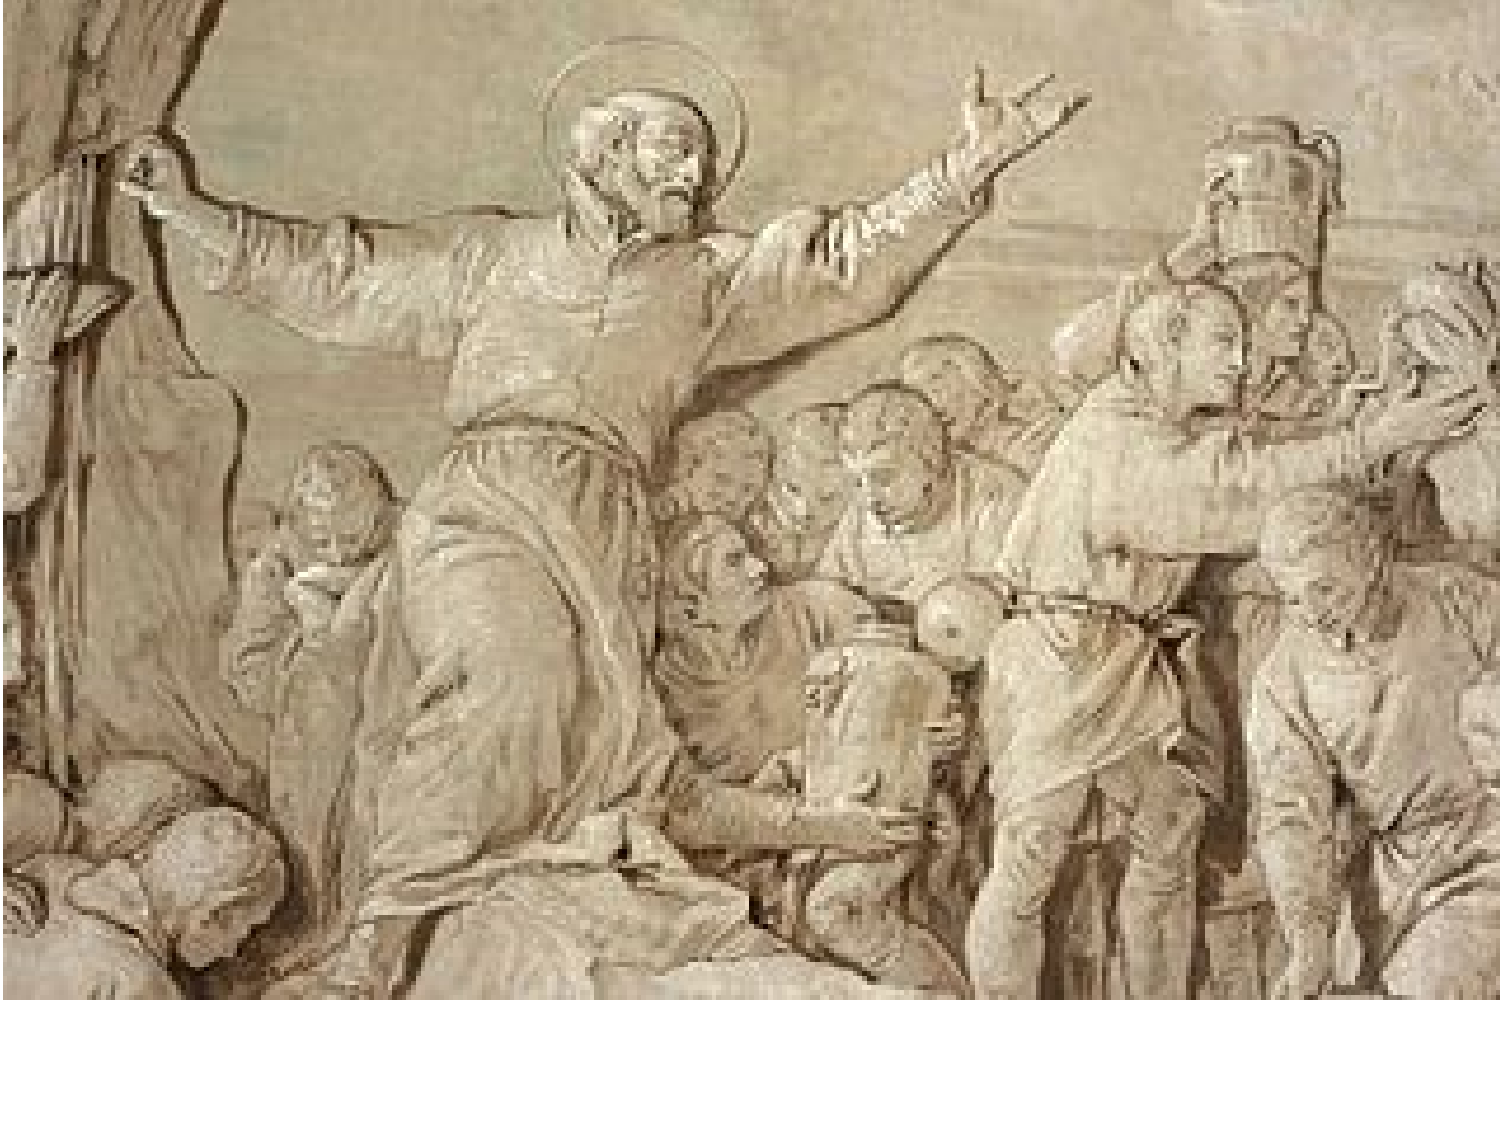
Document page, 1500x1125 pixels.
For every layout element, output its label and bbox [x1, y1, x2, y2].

list [3, 0, 1500, 1000]
